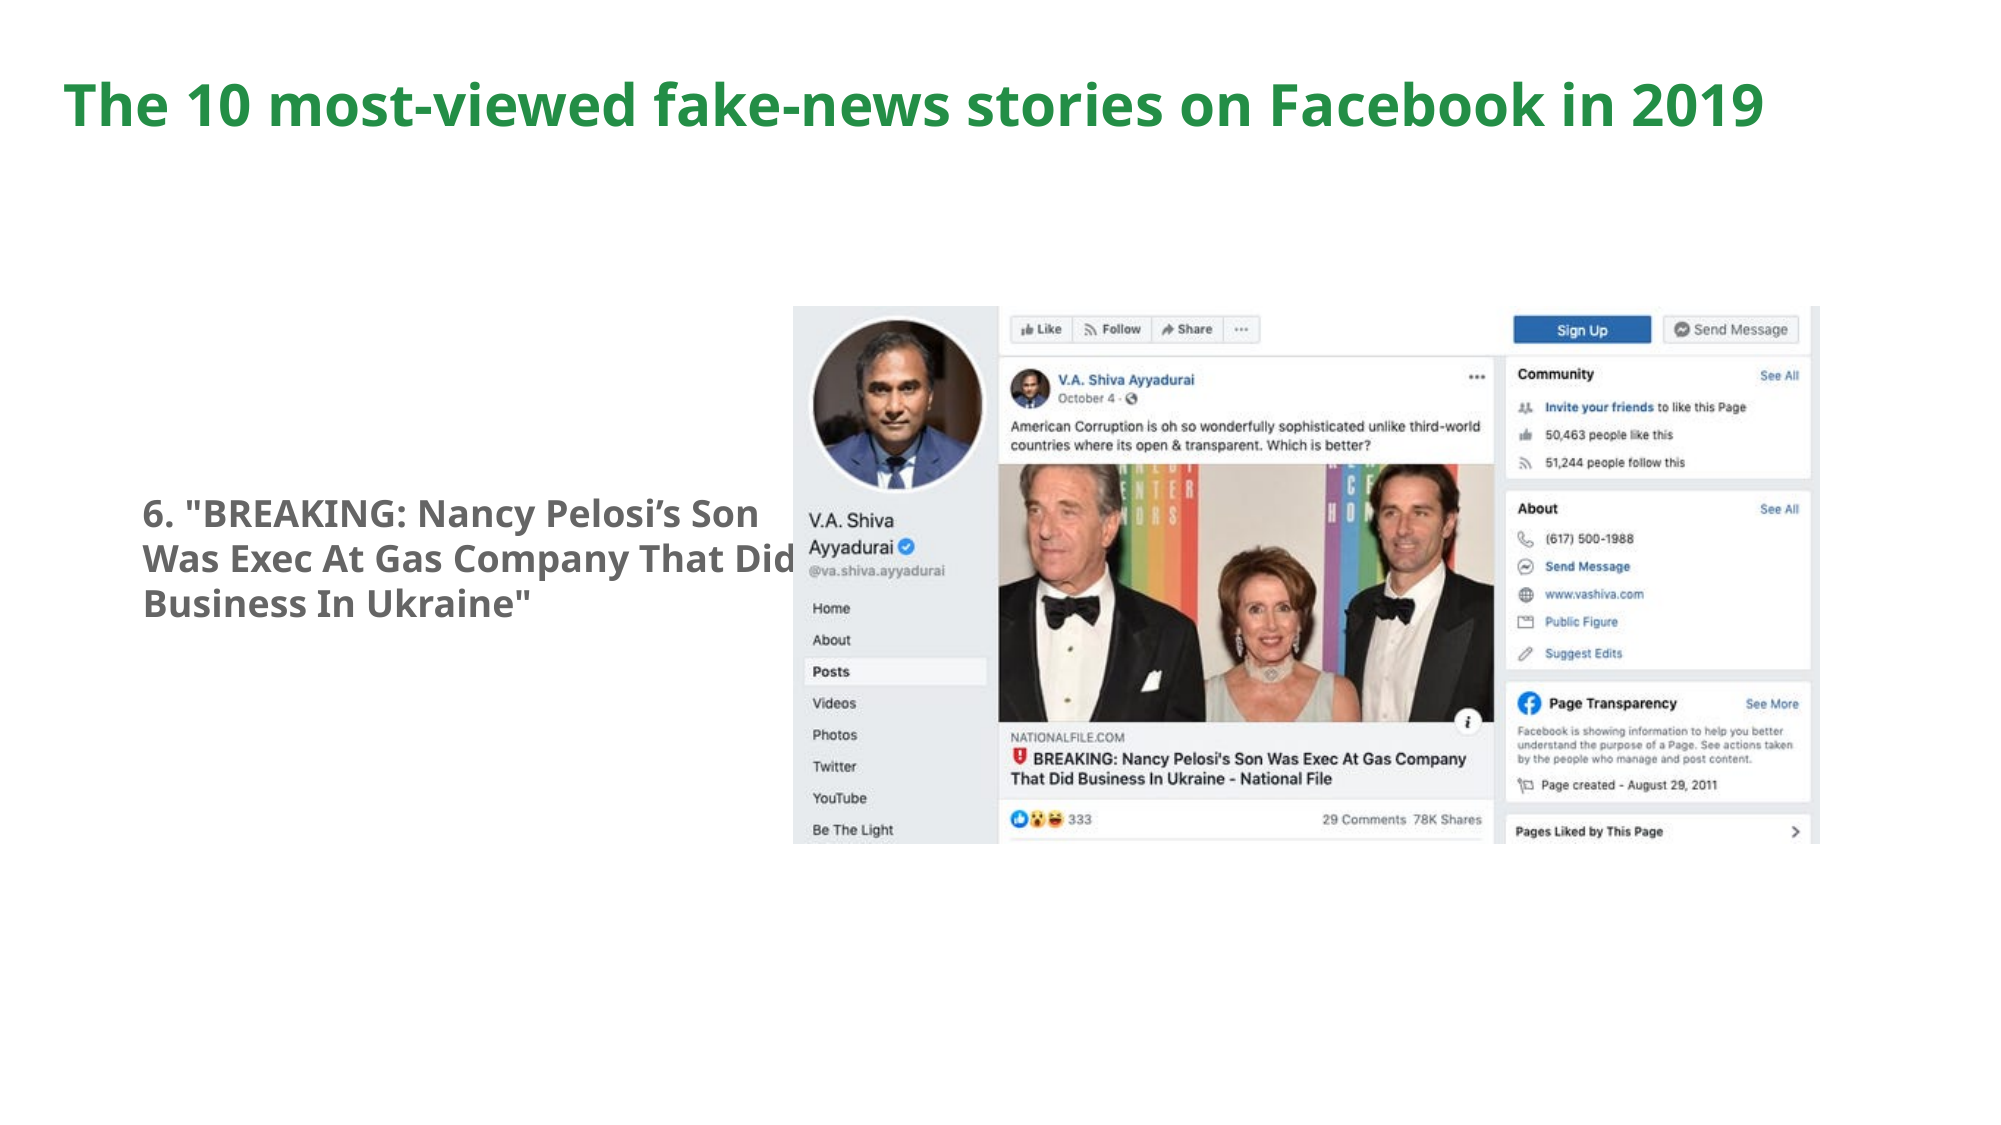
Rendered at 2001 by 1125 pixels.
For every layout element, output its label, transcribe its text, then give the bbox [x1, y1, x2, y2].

title The 10 most-viewed fake-news stories on Facebook in 2019 [54, 48, 1945, 167]
picture [793, 306, 1820, 844]
text_box 6. "BREAKING: Nancy Pelosi’s Son Was Exec At Gas Company That Did Business In Ukraine" [127, 482, 793, 633]
